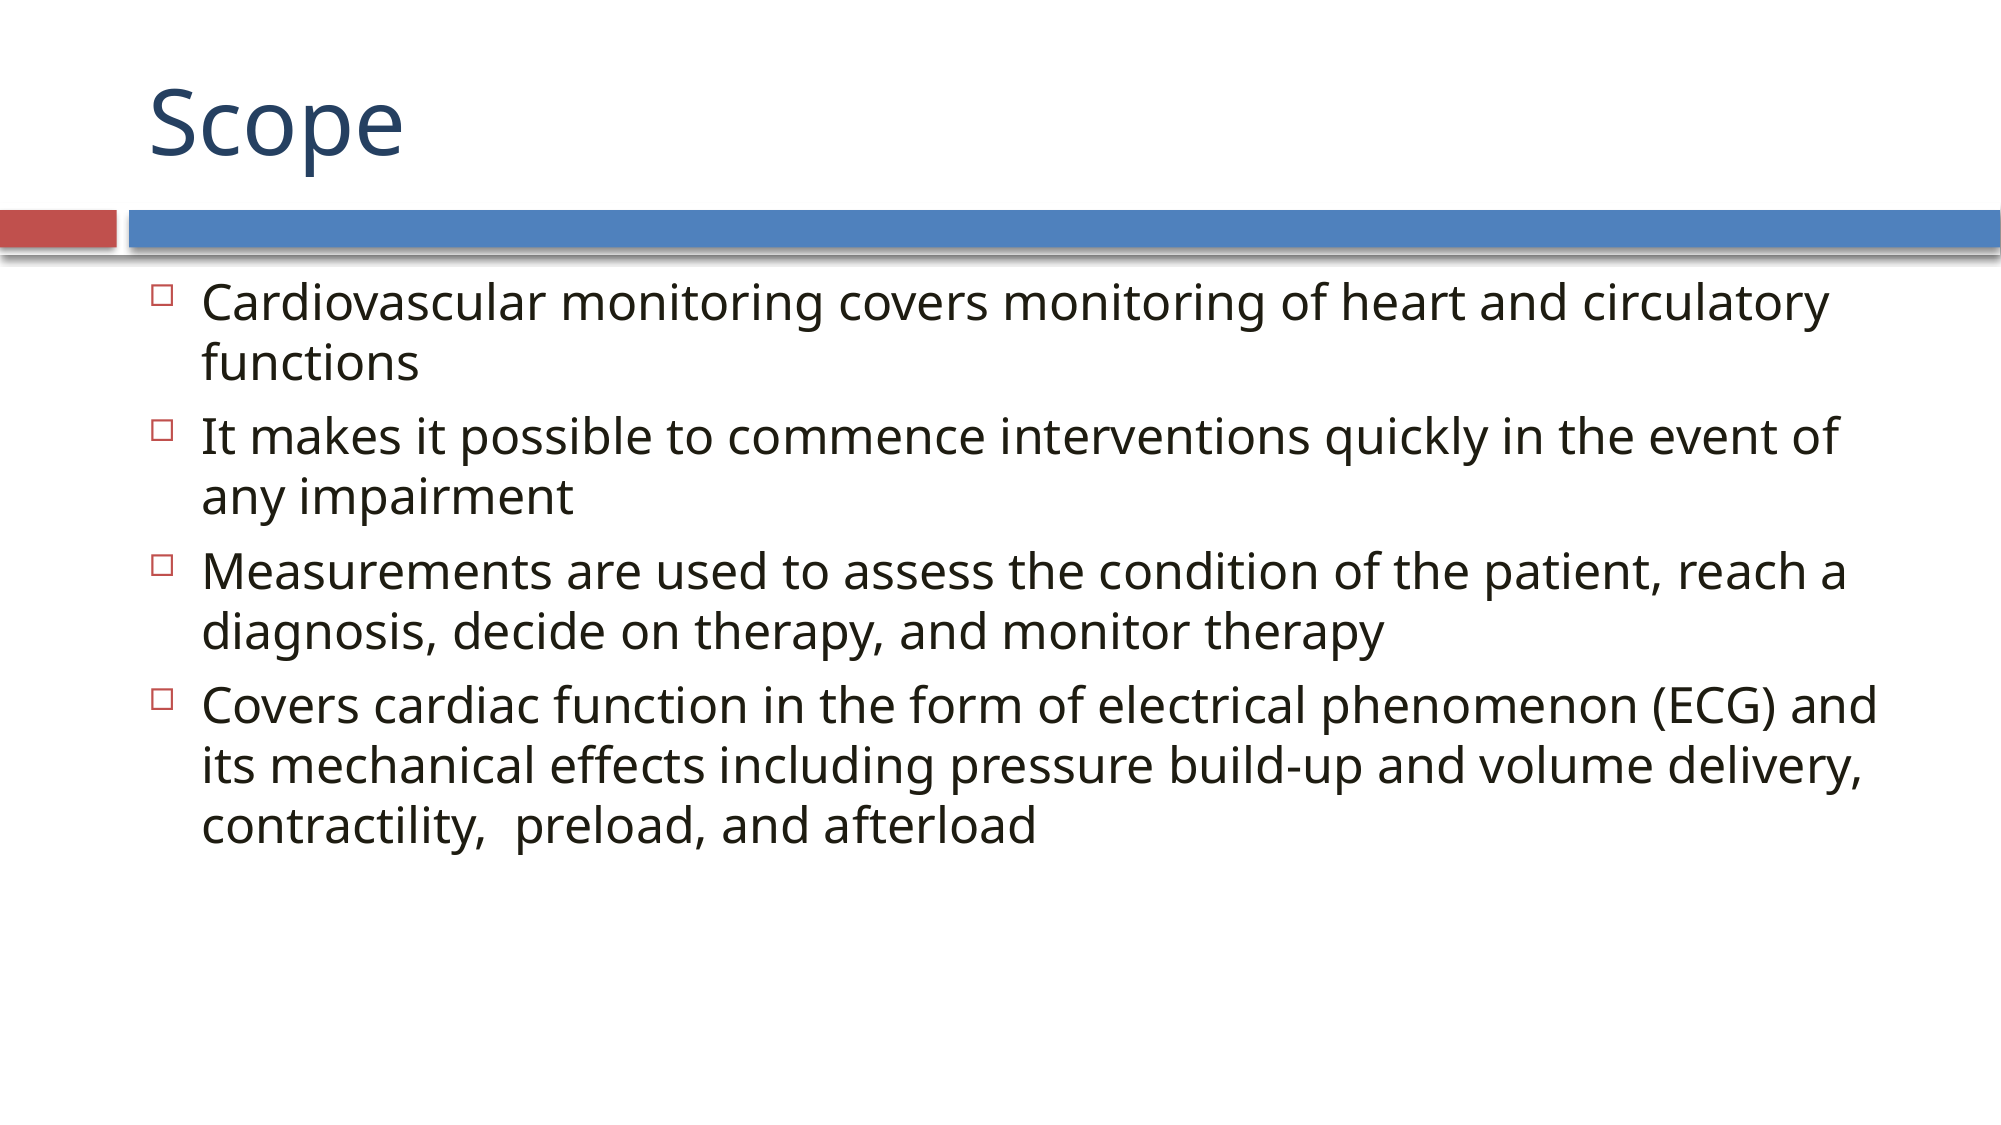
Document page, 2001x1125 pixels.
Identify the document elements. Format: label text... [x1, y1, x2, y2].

title Scope [133, 37, 1918, 200]
list Cardiovascular monitoring covers monitoring of heart and circulatory functions It makes it possible to commence interventions quickly in the event of any impairment Measurements are used to assess the condition of the patient, reach a diagnosis, decide on therapy, and monitor therapy Covers cardiac function in the form of electrical phenomenon (ECG) and its mechanical effects including pressure build-up and volume delivery, contractility, preload, and afterload [133, 262, 1918, 1000]
